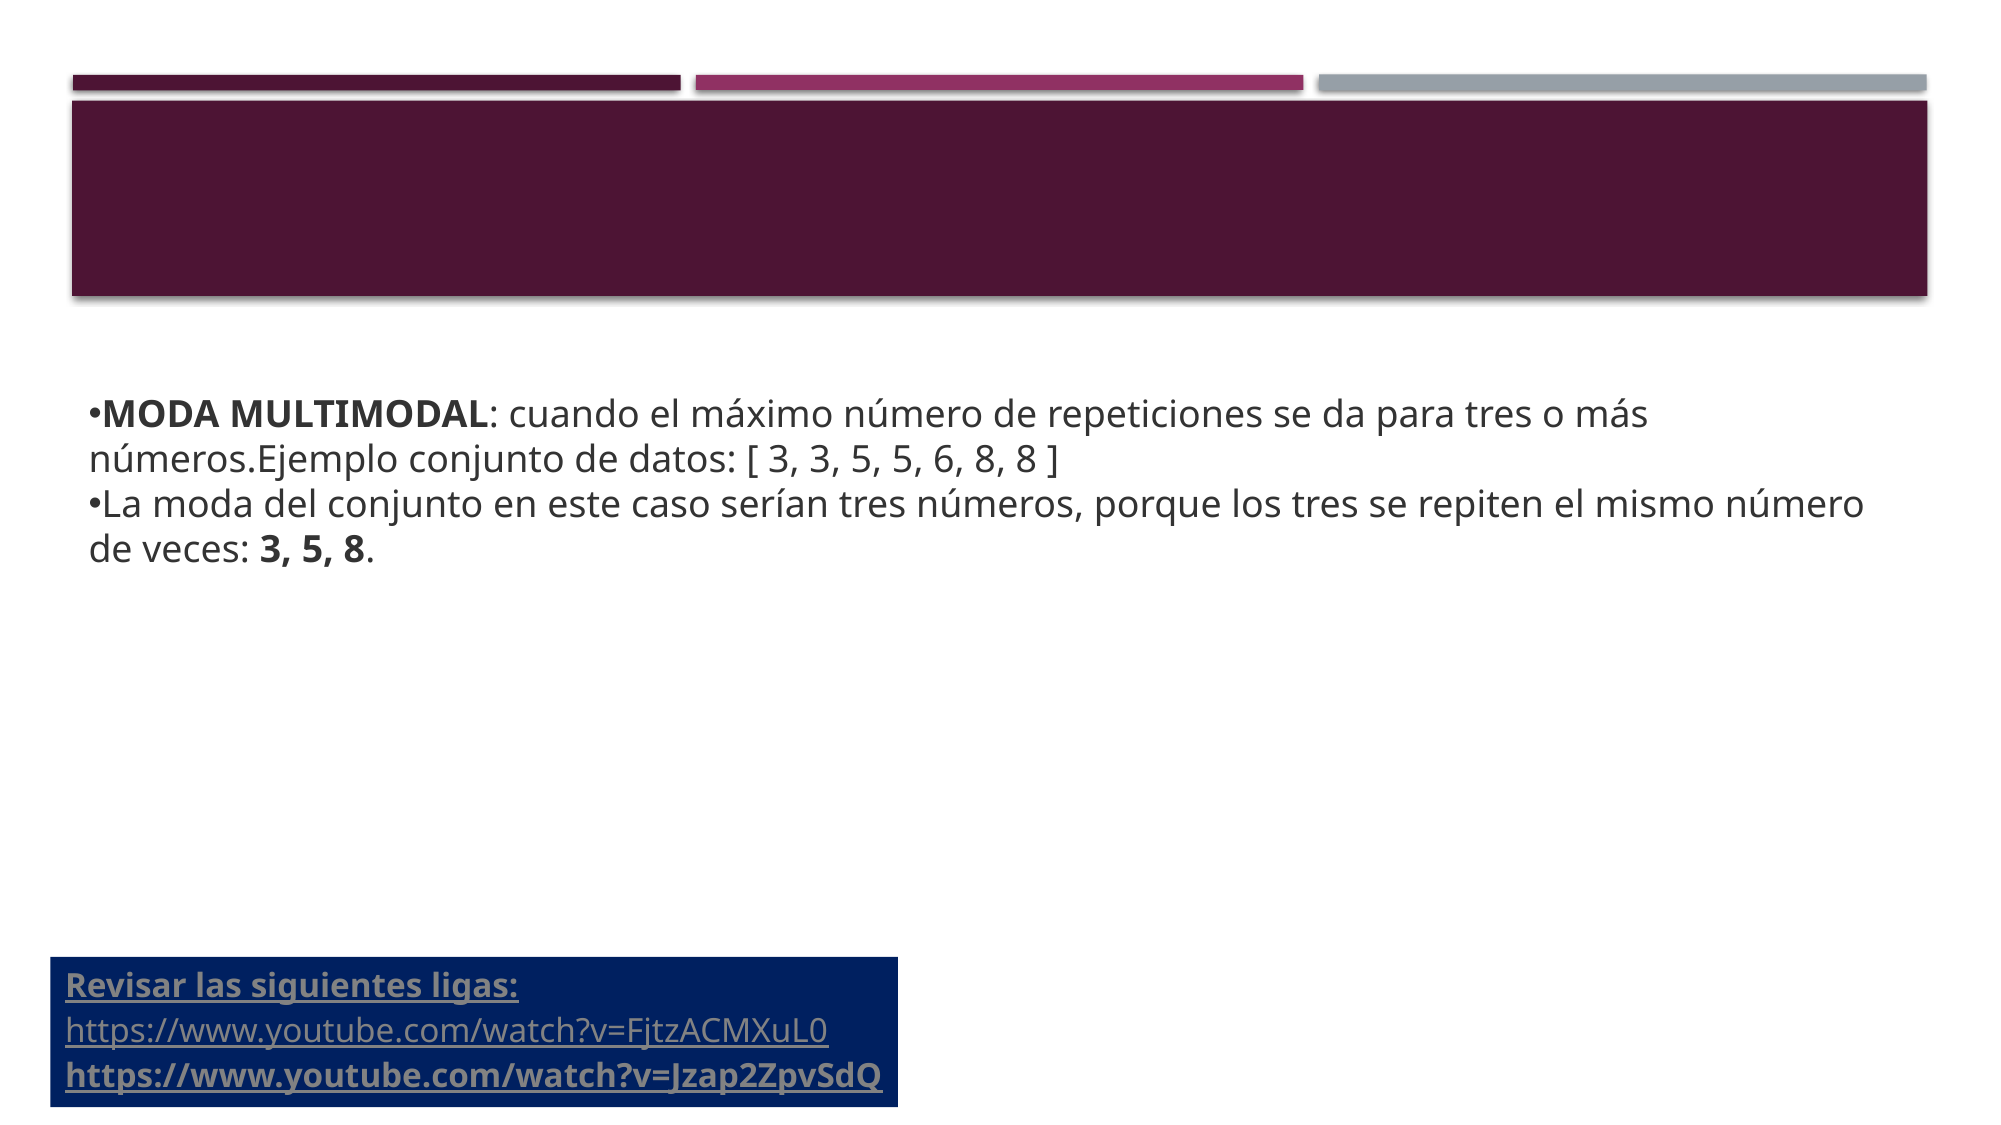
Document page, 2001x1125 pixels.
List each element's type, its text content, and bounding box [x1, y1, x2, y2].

text_box MODA MULTIMODAL: cuando el máximo número de repeticiones se da para tres o más números.Ejemplo conjunto de datos: [ 3, 3, 5, 5, 6, 8, 8 ] La moda del conjunto en este caso serían tres números, porque los tres se repiten el mismo número de veces: 3, 5, 8. [73, 382, 1923, 577]
text_box Revisar las siguientes ligas: https://www.youtube.com/watch?v=FjtzACMXuL0 https://www.youtube.com/watch?v=Jzap2ZpvSdQ [50, 956, 898, 1108]
